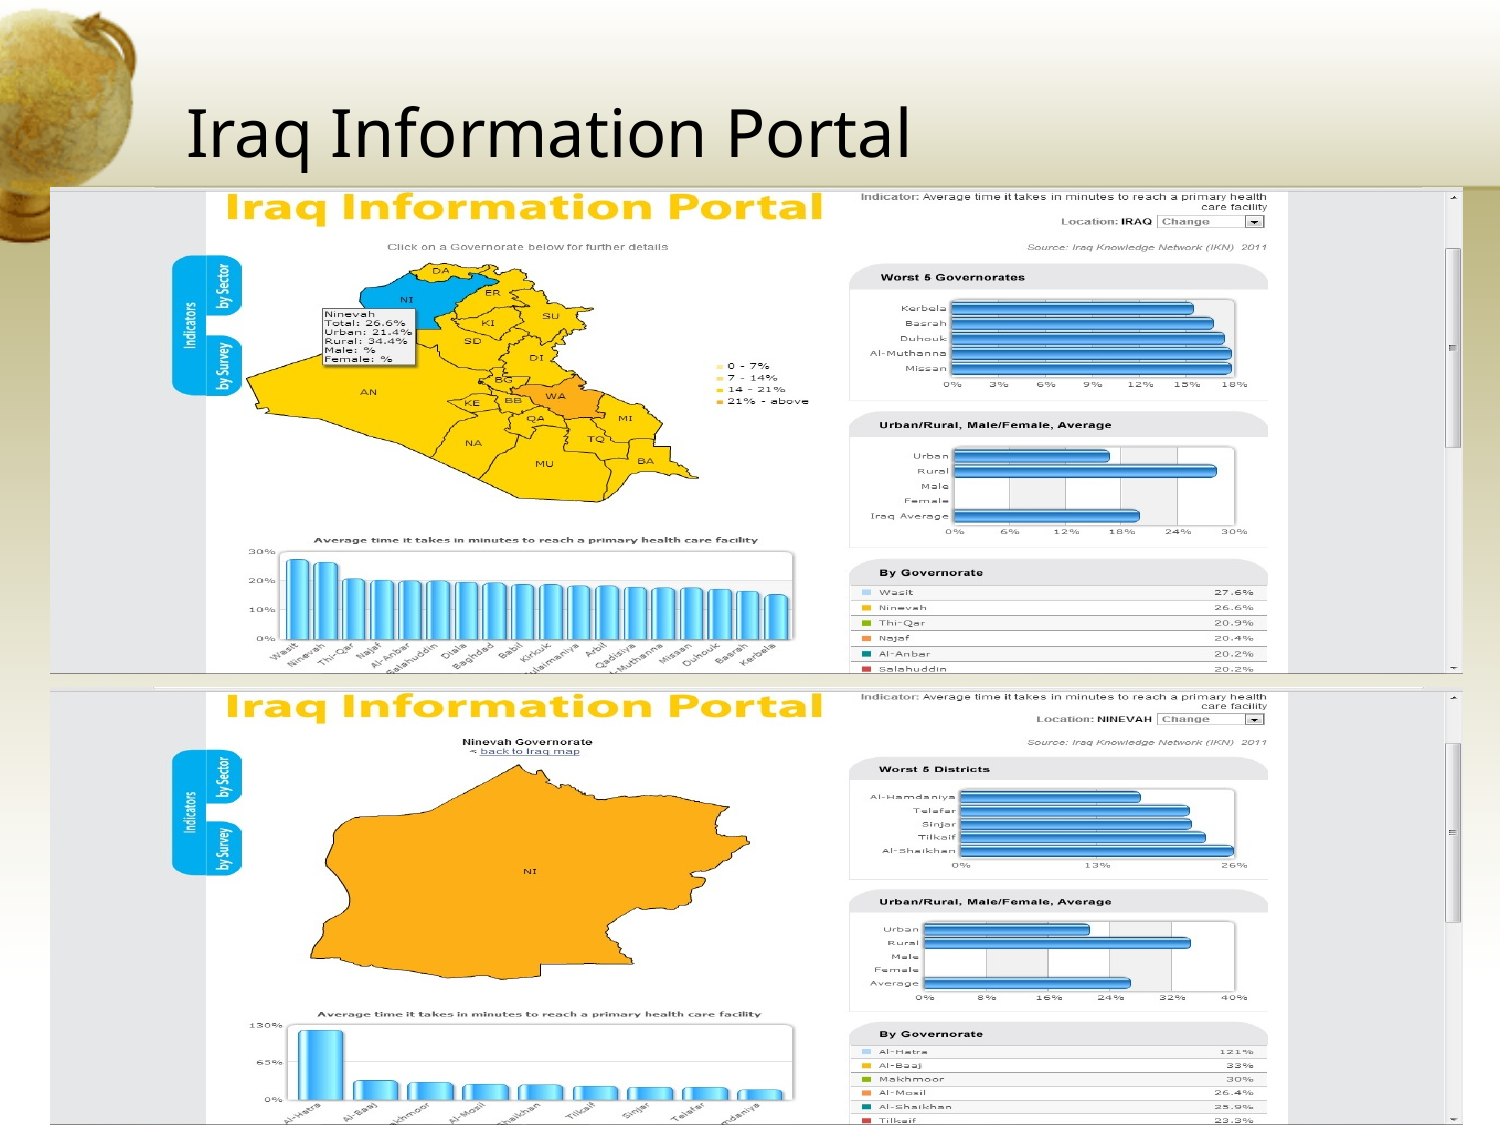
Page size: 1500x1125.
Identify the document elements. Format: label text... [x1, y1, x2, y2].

title Iraq Information Portal [170, 36, 1436, 179]
picture [0, 0, 1500, 1125]
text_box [49, 187, 1463, 674]
